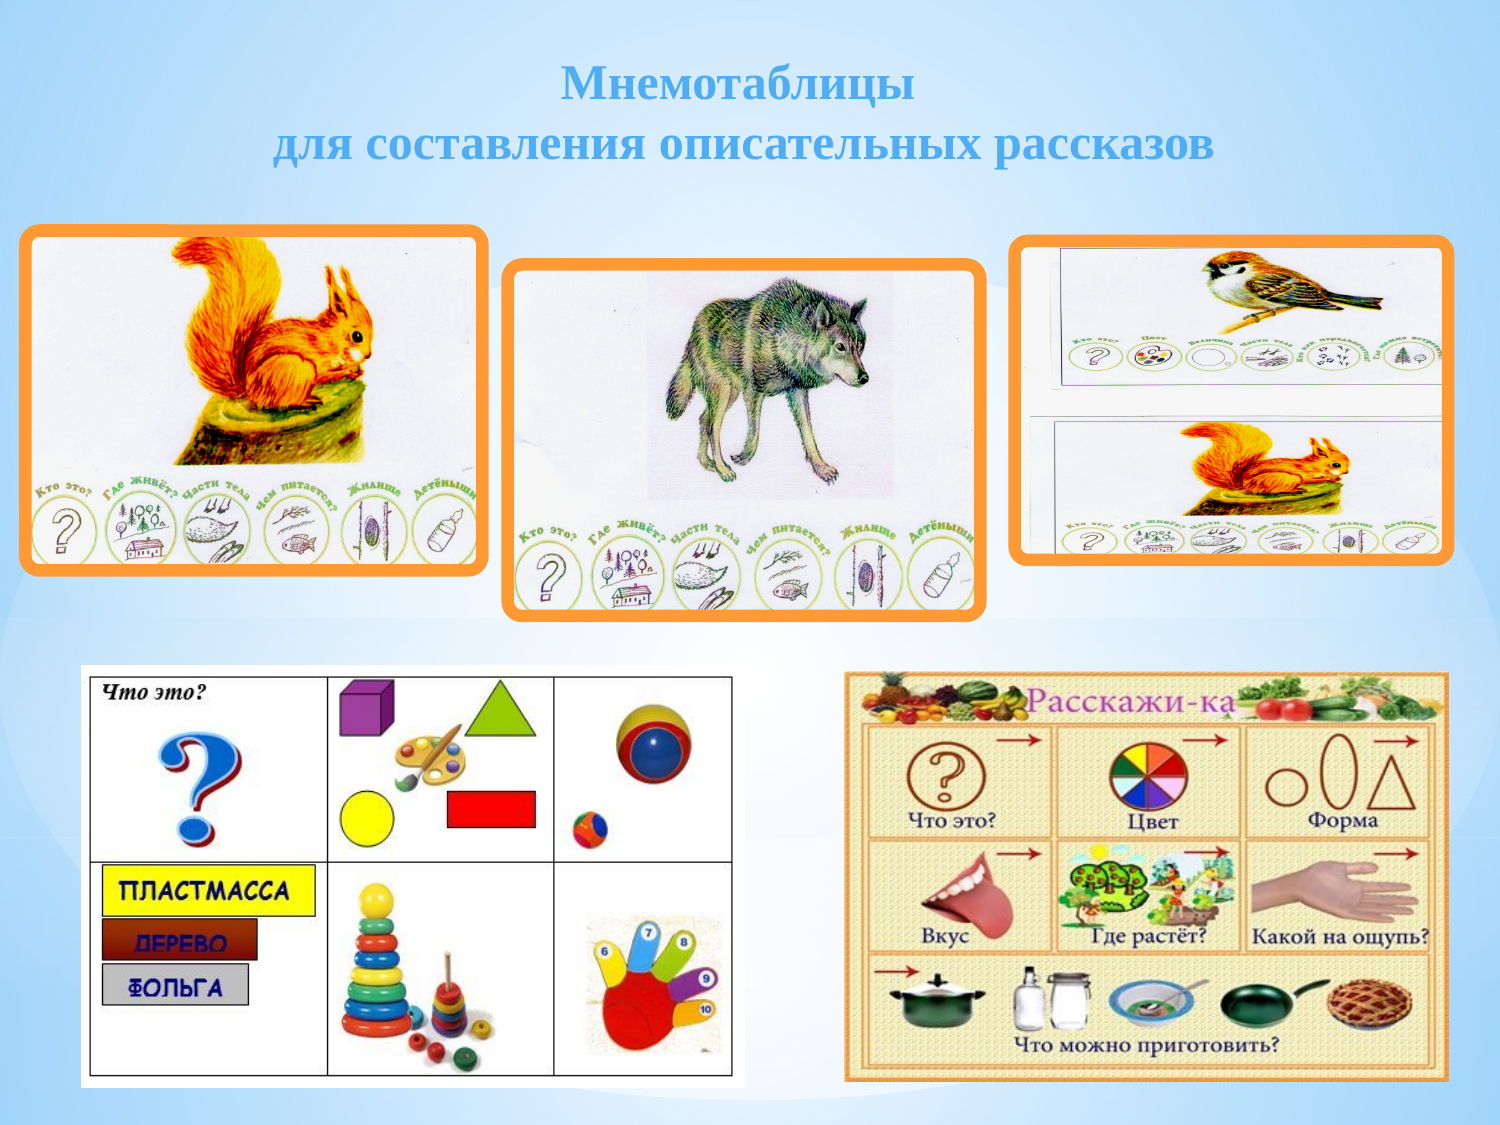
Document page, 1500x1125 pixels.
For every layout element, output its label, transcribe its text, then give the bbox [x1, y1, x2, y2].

picture [844, 671, 1449, 1083]
text_box Мнемотаблицы для составления описательных рассказов [147, 42, 1341, 178]
picture [25, 230, 483, 571]
picture [507, 264, 981, 617]
picture [1014, 240, 1449, 561]
picture [81, 665, 745, 1089]
